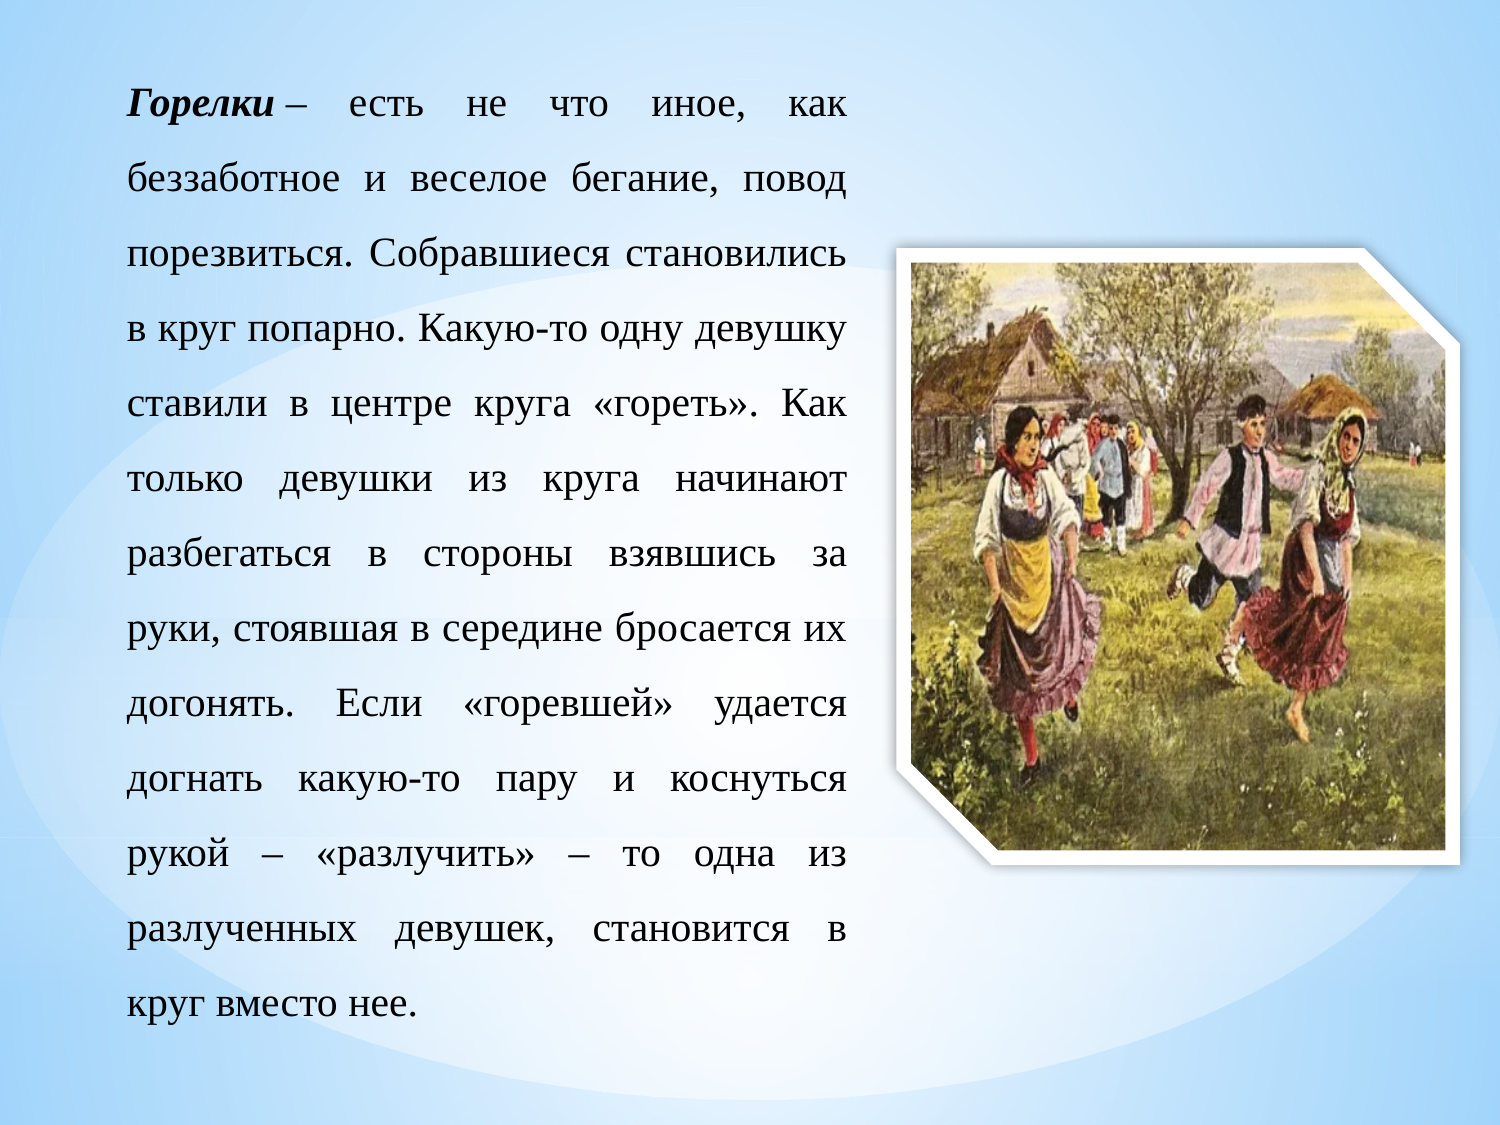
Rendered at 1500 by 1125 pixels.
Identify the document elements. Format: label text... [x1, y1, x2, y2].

text_box Горелки – есть не что иное, как беззаботное и веселое бегание, повод порезвиться. Собравшиеся становились в круг попарно. Какую-то одну девушку ставили в центре круга «гореть». Как только девушки из круга начинают разбегаться в стороны взявшись за руки, стоявшая в середине бросается их догонять. Если «горевшей» удается догнать какую-то пару и коснуться рукой – «разлучить» – то одна из разлученных девушек, становится в круг вместо нее. [112, 42, 863, 1033]
picture [903, 255, 1453, 858]
